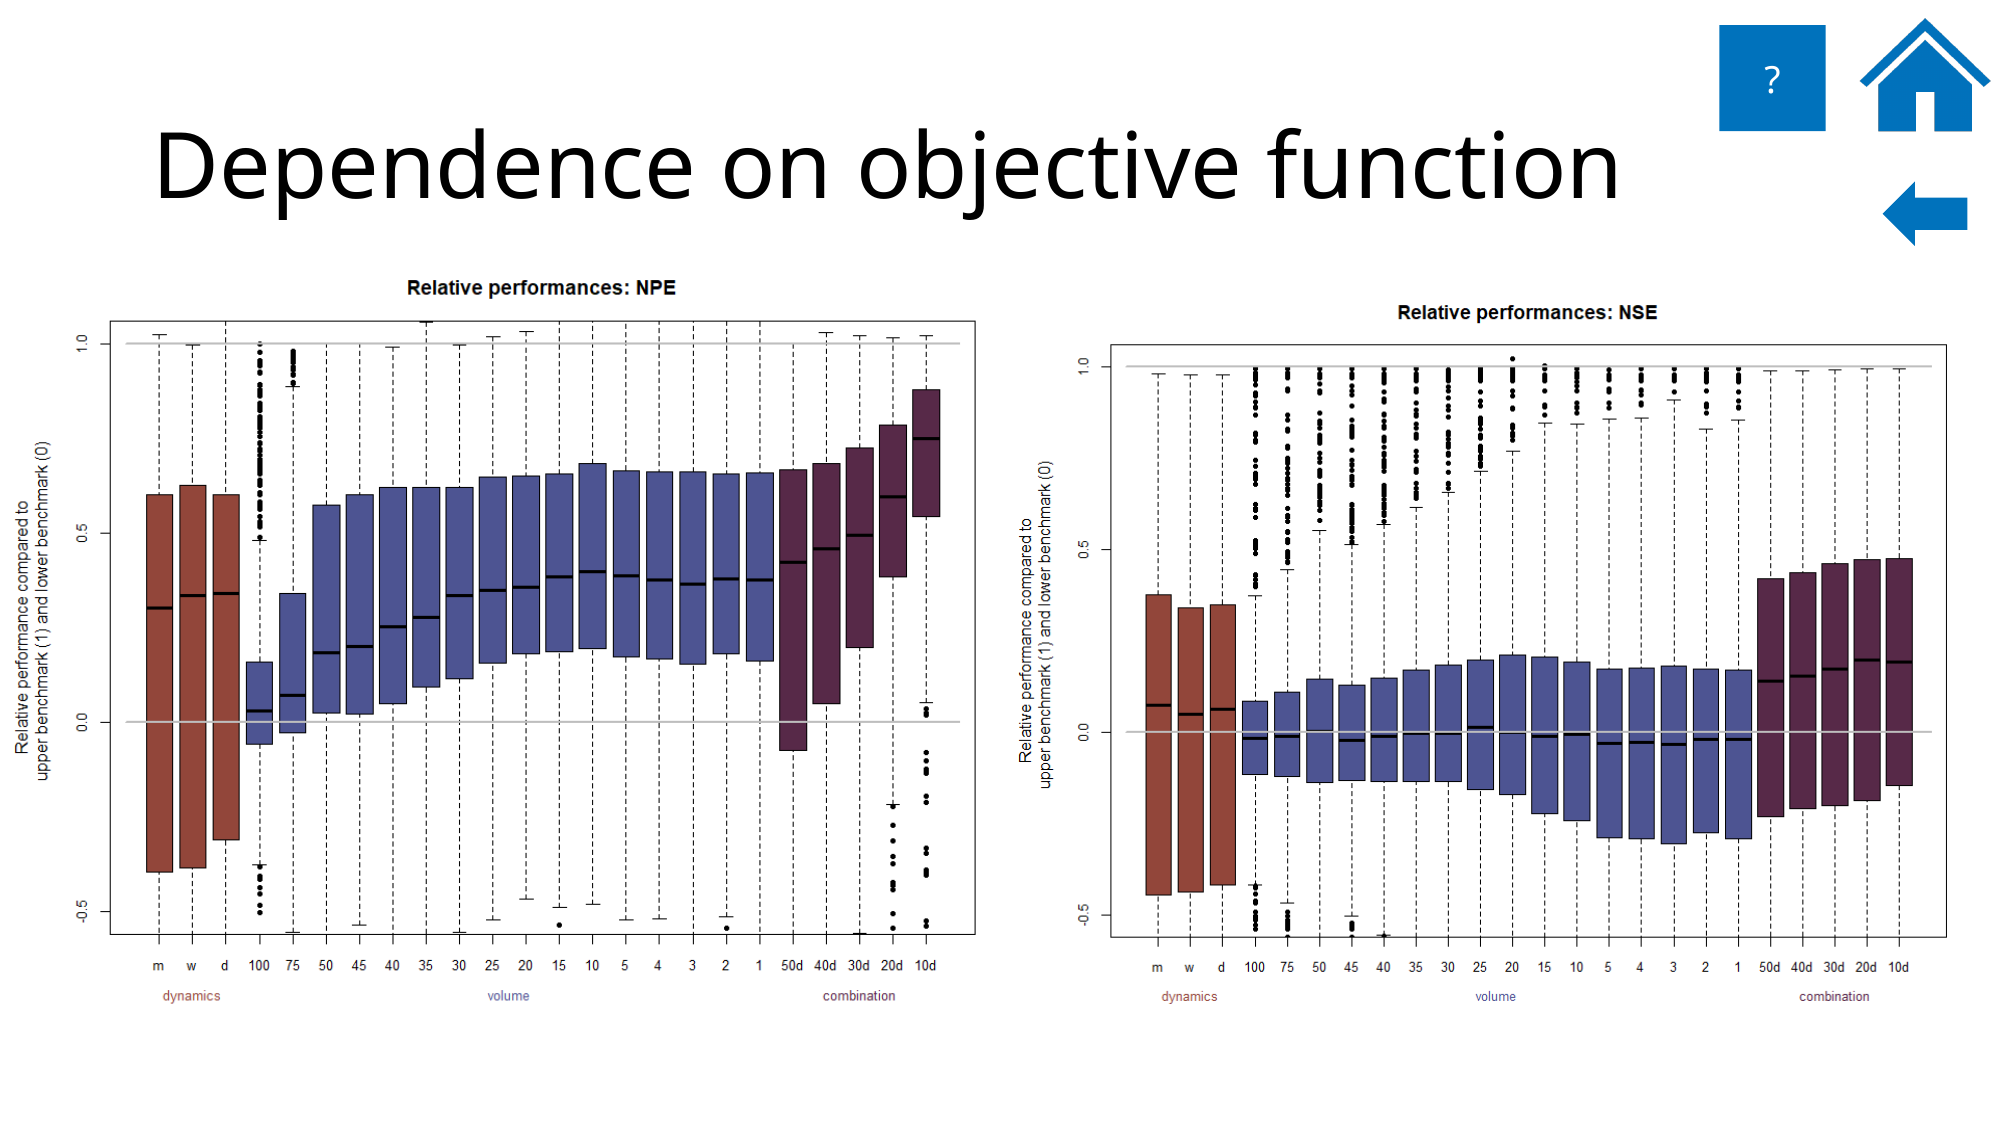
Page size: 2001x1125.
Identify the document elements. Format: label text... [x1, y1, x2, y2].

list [1849, 0, 2000, 150]
picture [11, 251, 985, 1014]
text_box ? [1718, 24, 1827, 132]
title Dependence on objective function [137, 59, 1863, 278]
text_box [1881, 178, 1969, 249]
picture [1015, 277, 1956, 1014]
